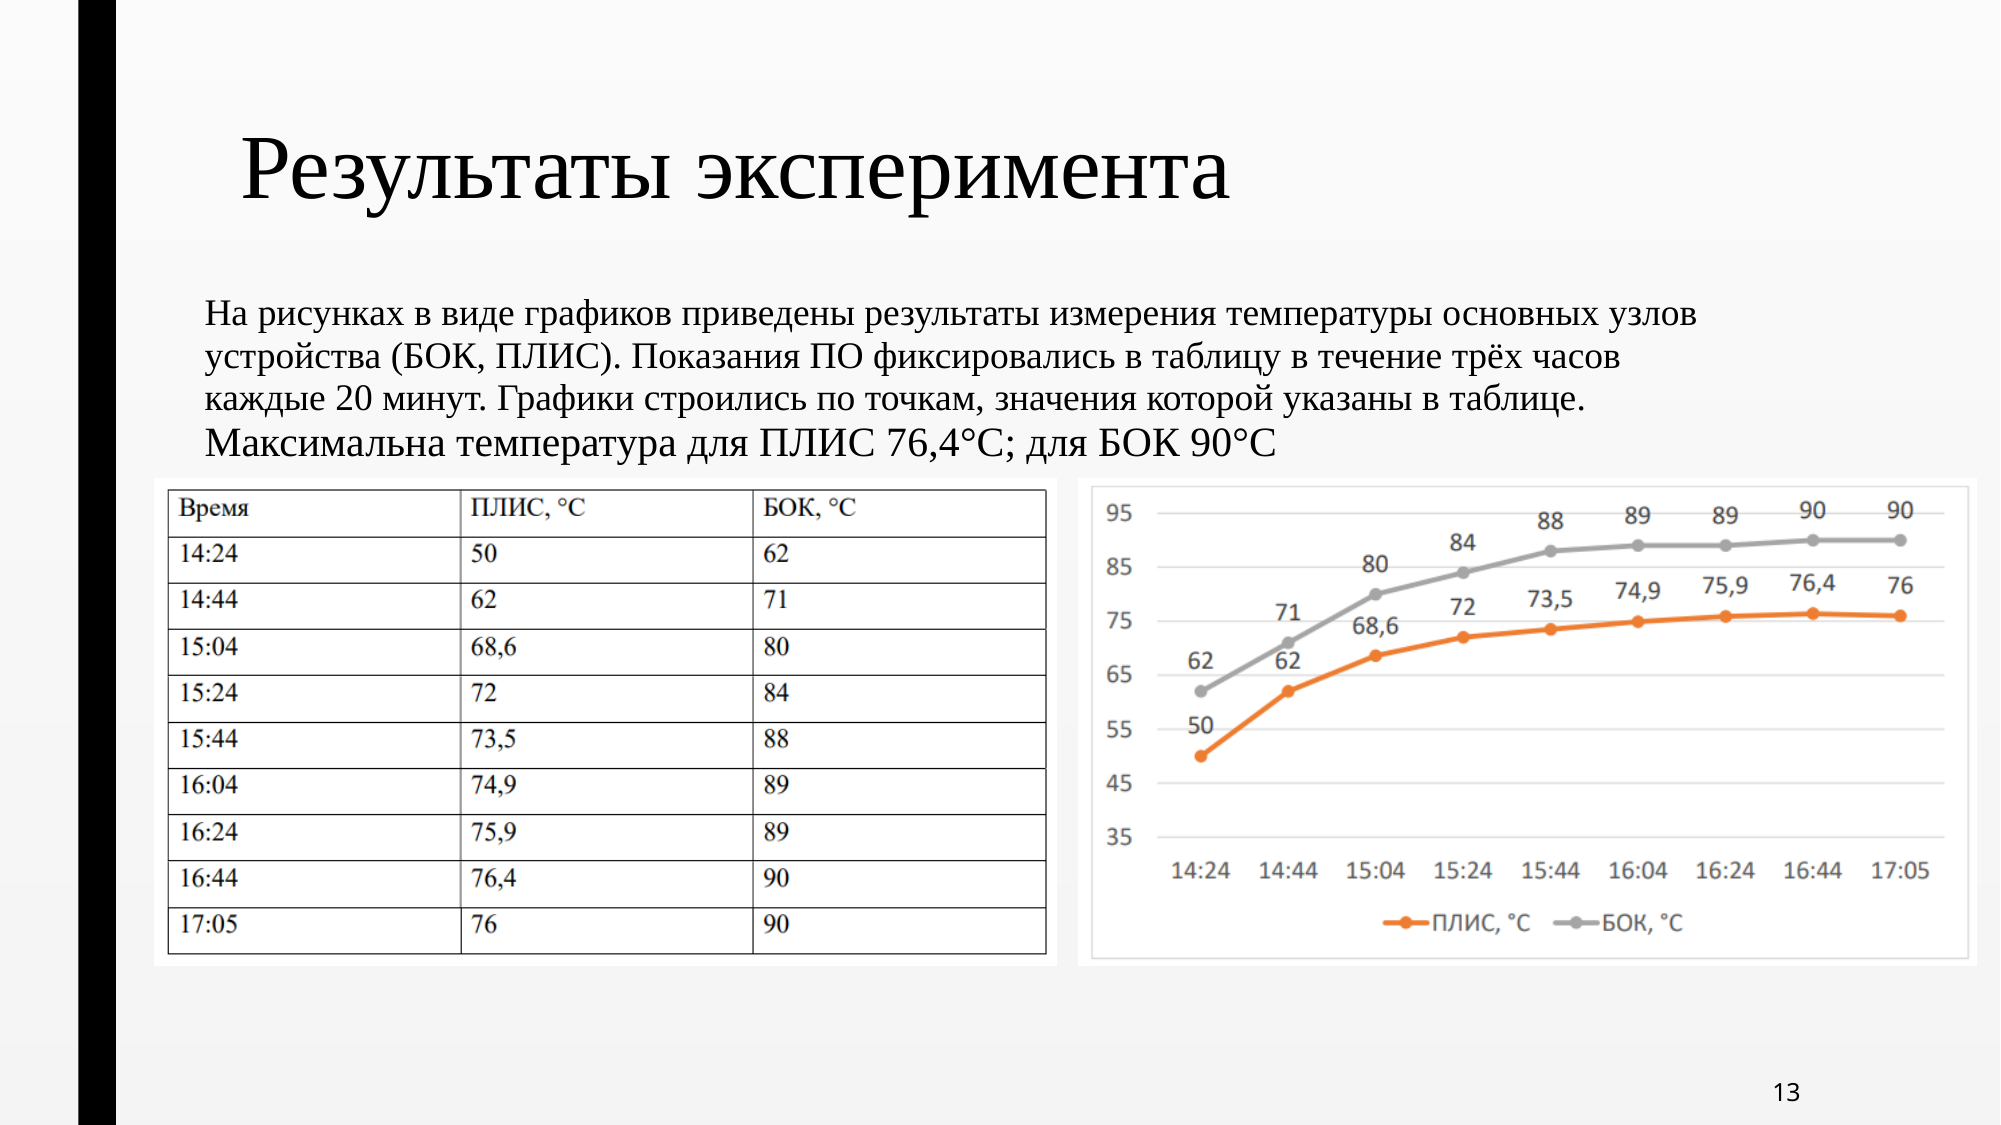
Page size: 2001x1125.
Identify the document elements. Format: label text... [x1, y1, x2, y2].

picture [1077, 477, 1978, 966]
title Результаты эксперимента [225, 112, 1800, 357]
list На рисунках в виде графиков приведены результаты измерения температуры основных узлов устройства (БОК, ПЛИС). Показания ПО фиксировались в таблицу в течение трёх часов каждые 20 минут. Графики строились по точкам, значения которой указаны в таблице. Максимальна температура для ПЛИС 76,4°C; для БОК 90°C [189, 284, 1765, 873]
picture [153, 477, 1058, 966]
slide_number 13 [1553, 1058, 1816, 1125]
